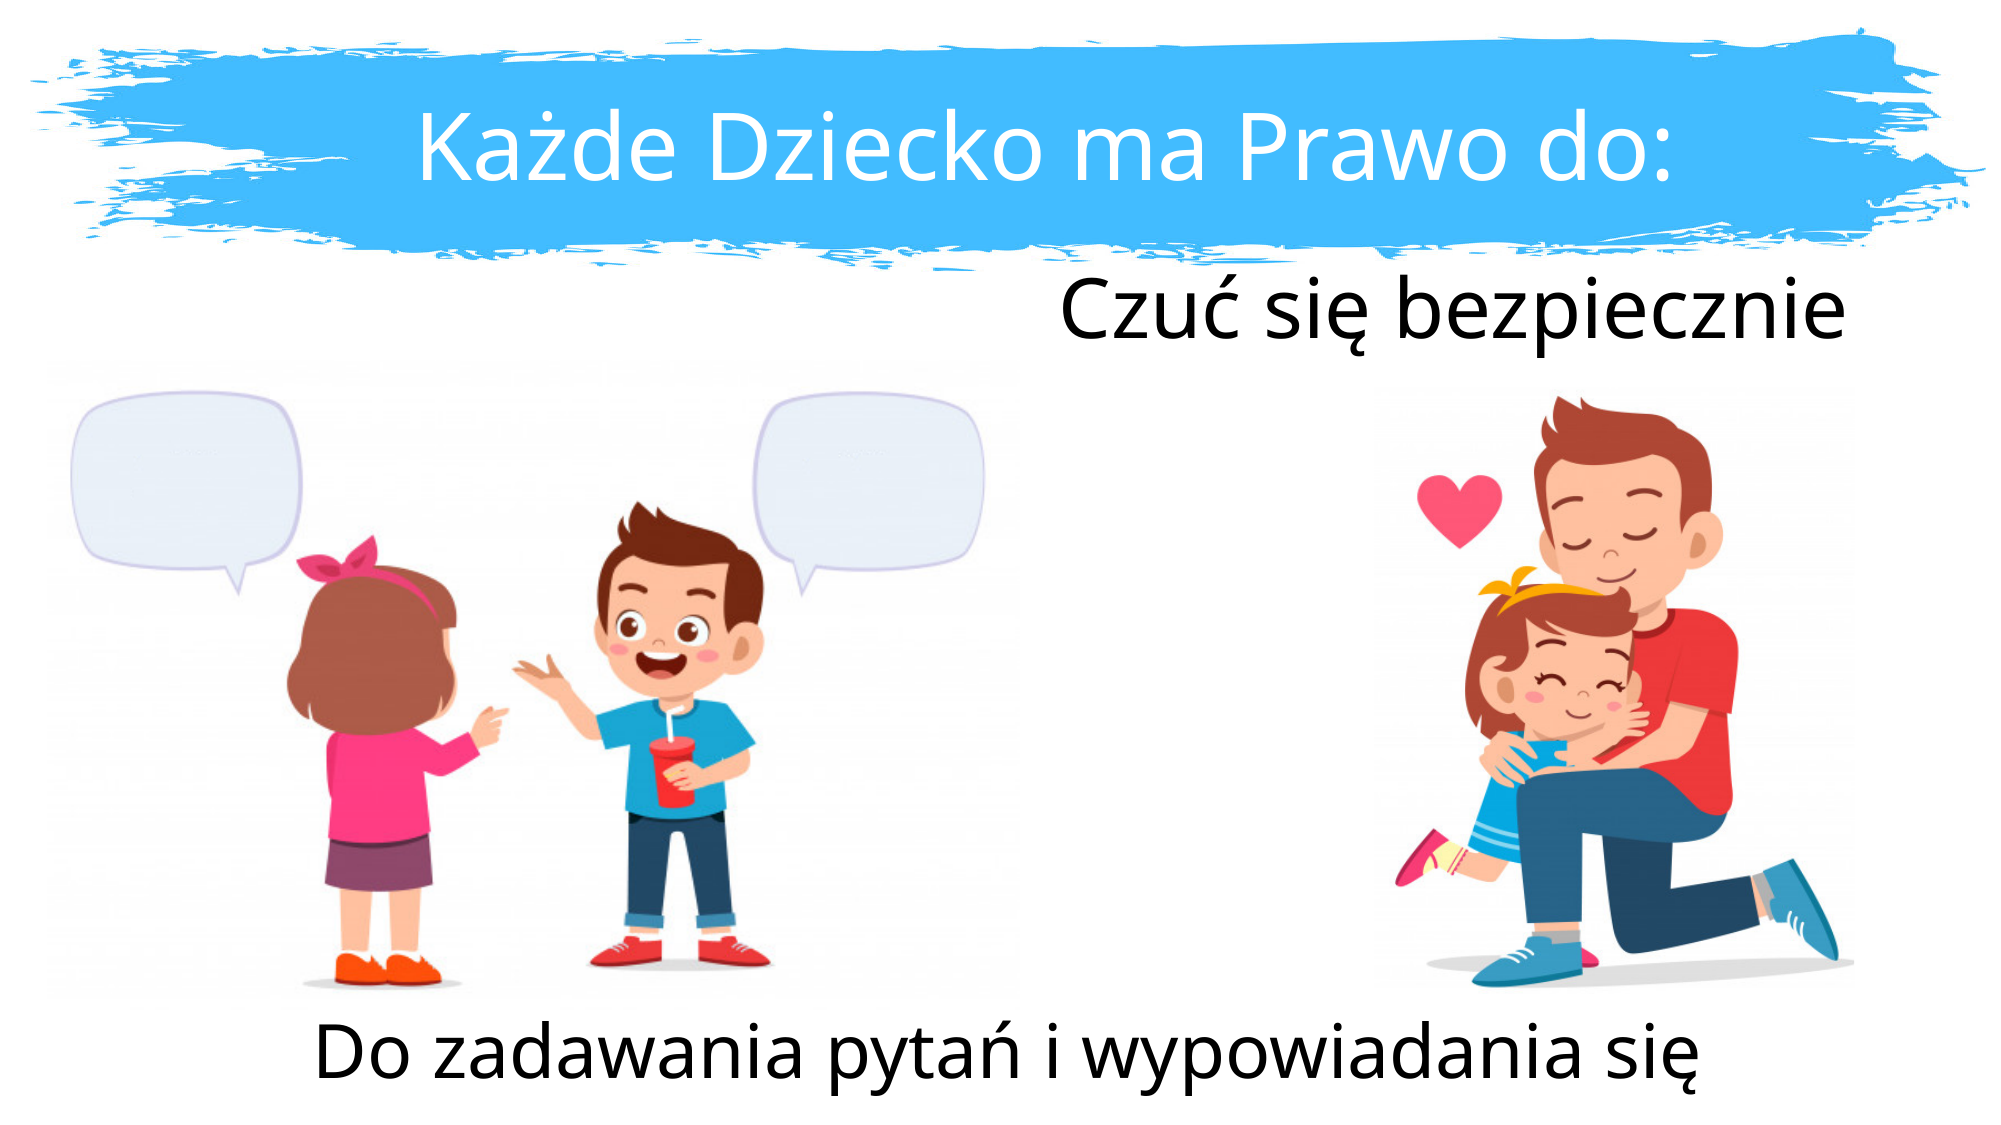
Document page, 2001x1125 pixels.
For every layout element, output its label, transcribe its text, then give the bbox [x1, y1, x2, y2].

text_box Do zadawania pytań i wypowiadania się [297, 996, 1719, 1102]
picture [1374, 387, 1855, 994]
picture [29, 14, 1986, 272]
text_box Czuć się bezpiecznie [1043, 272, 1865, 363]
picture [47, 360, 1062, 1014]
